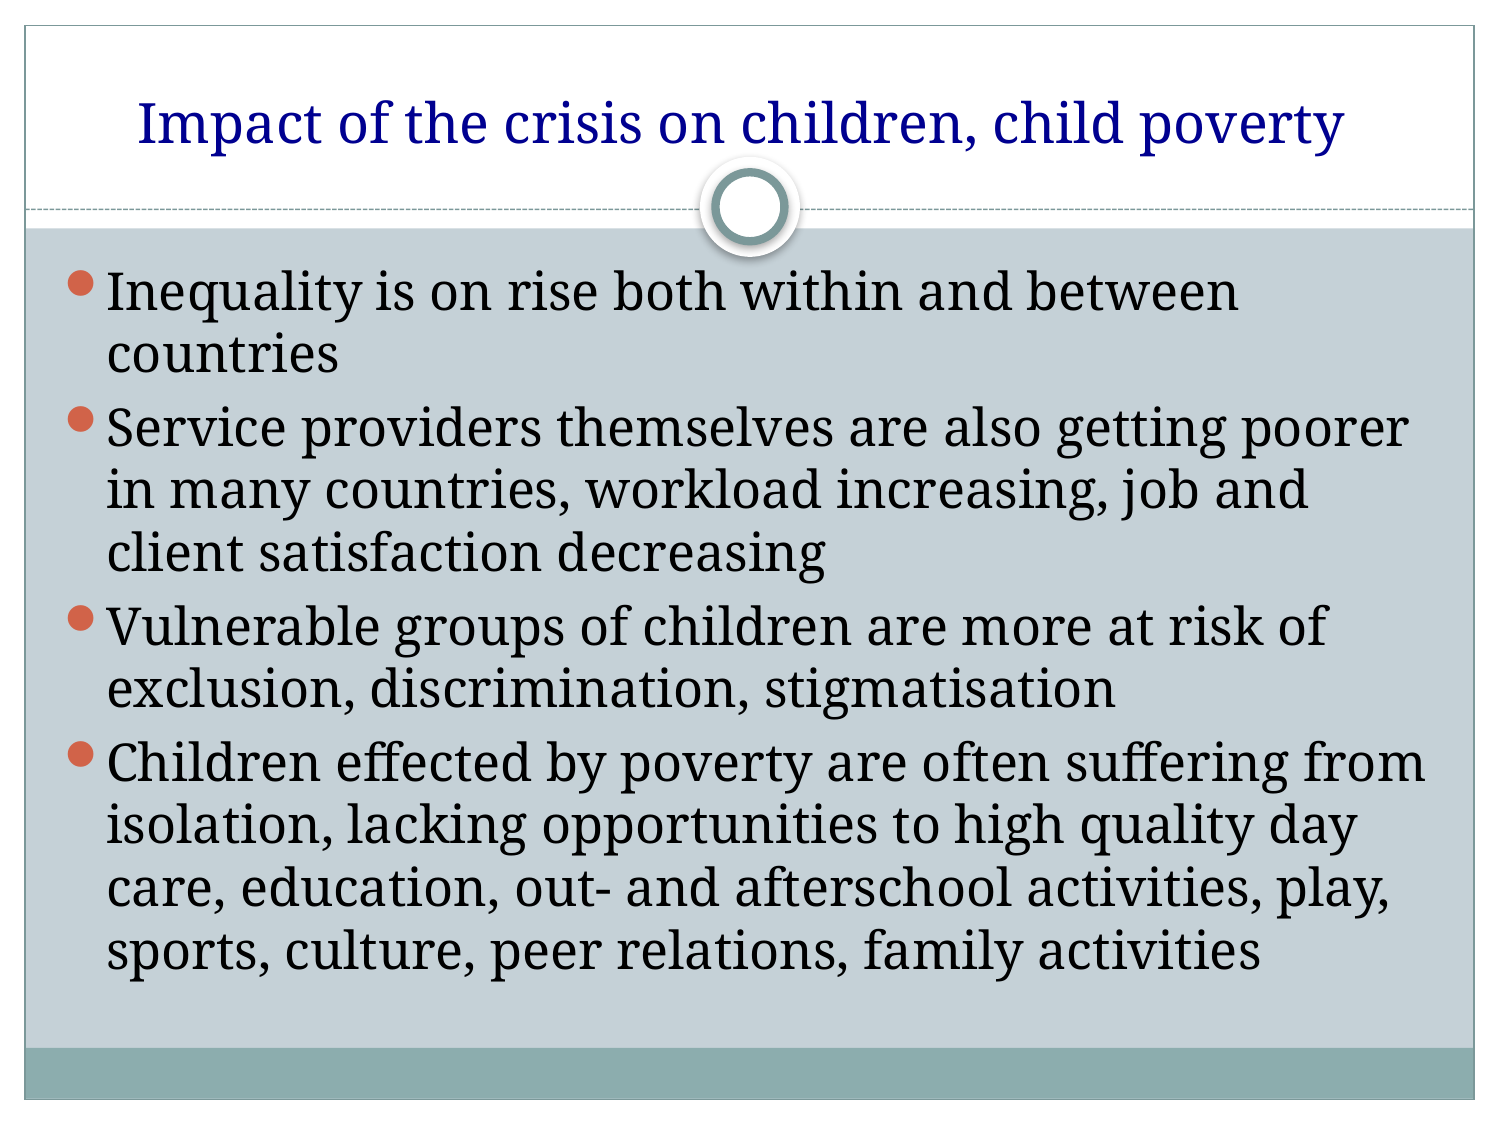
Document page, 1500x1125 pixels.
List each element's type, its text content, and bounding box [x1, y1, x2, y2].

title Impact of the crisis on children, child poverty [49, 37, 1450, 162]
list Inequality is on rise both within and between countries Service providers themselves are also getting poorer in many countries, workload increasing, job and client satisfaction decreasing Vulnerable groups of children are more at risk of exclusion, discrimination, stigmatisation Children effected by poverty are often suffering from isolation, lacking opportunities to high quality day care, education, out- and afterschool activities, play, sports, culture, peer relations, family activities [49, 250, 1445, 1001]
